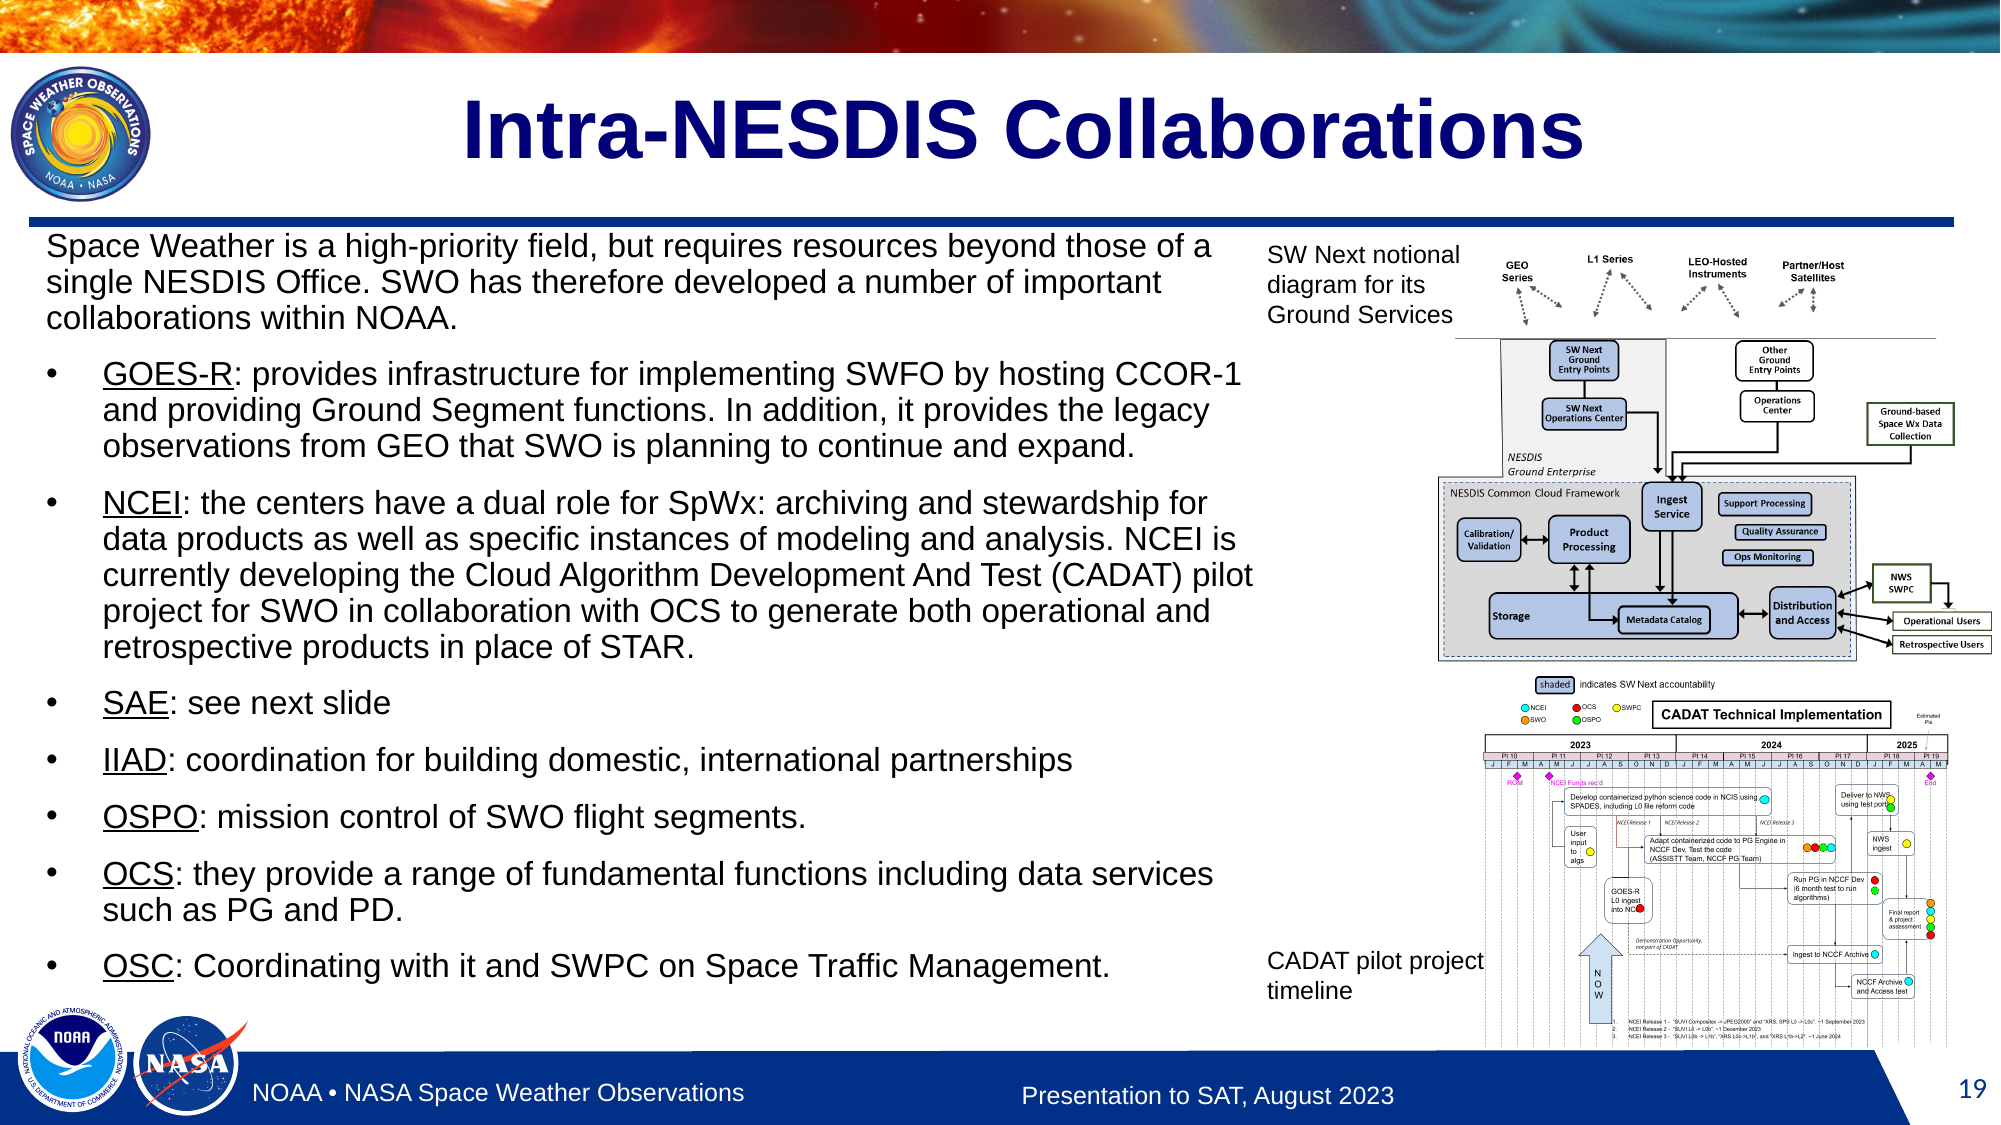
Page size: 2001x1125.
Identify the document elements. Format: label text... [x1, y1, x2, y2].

title Intra-NESDIS Collaborations [186, 60, 1863, 204]
picture [0, 0, 2000, 53]
picture [1438, 249, 1993, 1054]
footer Presentation to SAT, August 2023 [792, 1067, 1625, 1121]
text_box CADAT pilot project timeline [1252, 936, 1472, 1012]
text_box SW Next notional diagram for its Ground Services [1252, 231, 1508, 336]
list Space Weather is a high-priority field, but requires resources beyond those of a single NESDIS Office. SWO has therefore developed a number of important collaborations within NOAA. GOES-R: provides infrastructure for implementing SWFO by hosting CCOR-1 and providing Ground Segment functions. In addition, it provides the legacy observations from GEO that SWO is planning to continue and expand. NCEI: the centers have a dual role for SpWx: archiving and stewardship for data products as well as specific instances of modeling and analysis. NCEI is currently developing the Cloud Algorithm Development And Test (CADAT) pilot project for SWO in collaboration with OCS to generate both operational and retrospective products in place of STAR. SAE: see next slide IIAD: coordination for building domestic, international partnerships OSPO: mission control of SWO flight segments. OCS: they provide a range of fundamental functions including data services such as PG and PD. OSC: Coordinating with it and SWPC on Space Traffic Management. [12, 221, 1283, 985]
picture [21, 1003, 265, 1124]
picture [4, 59, 157, 209]
